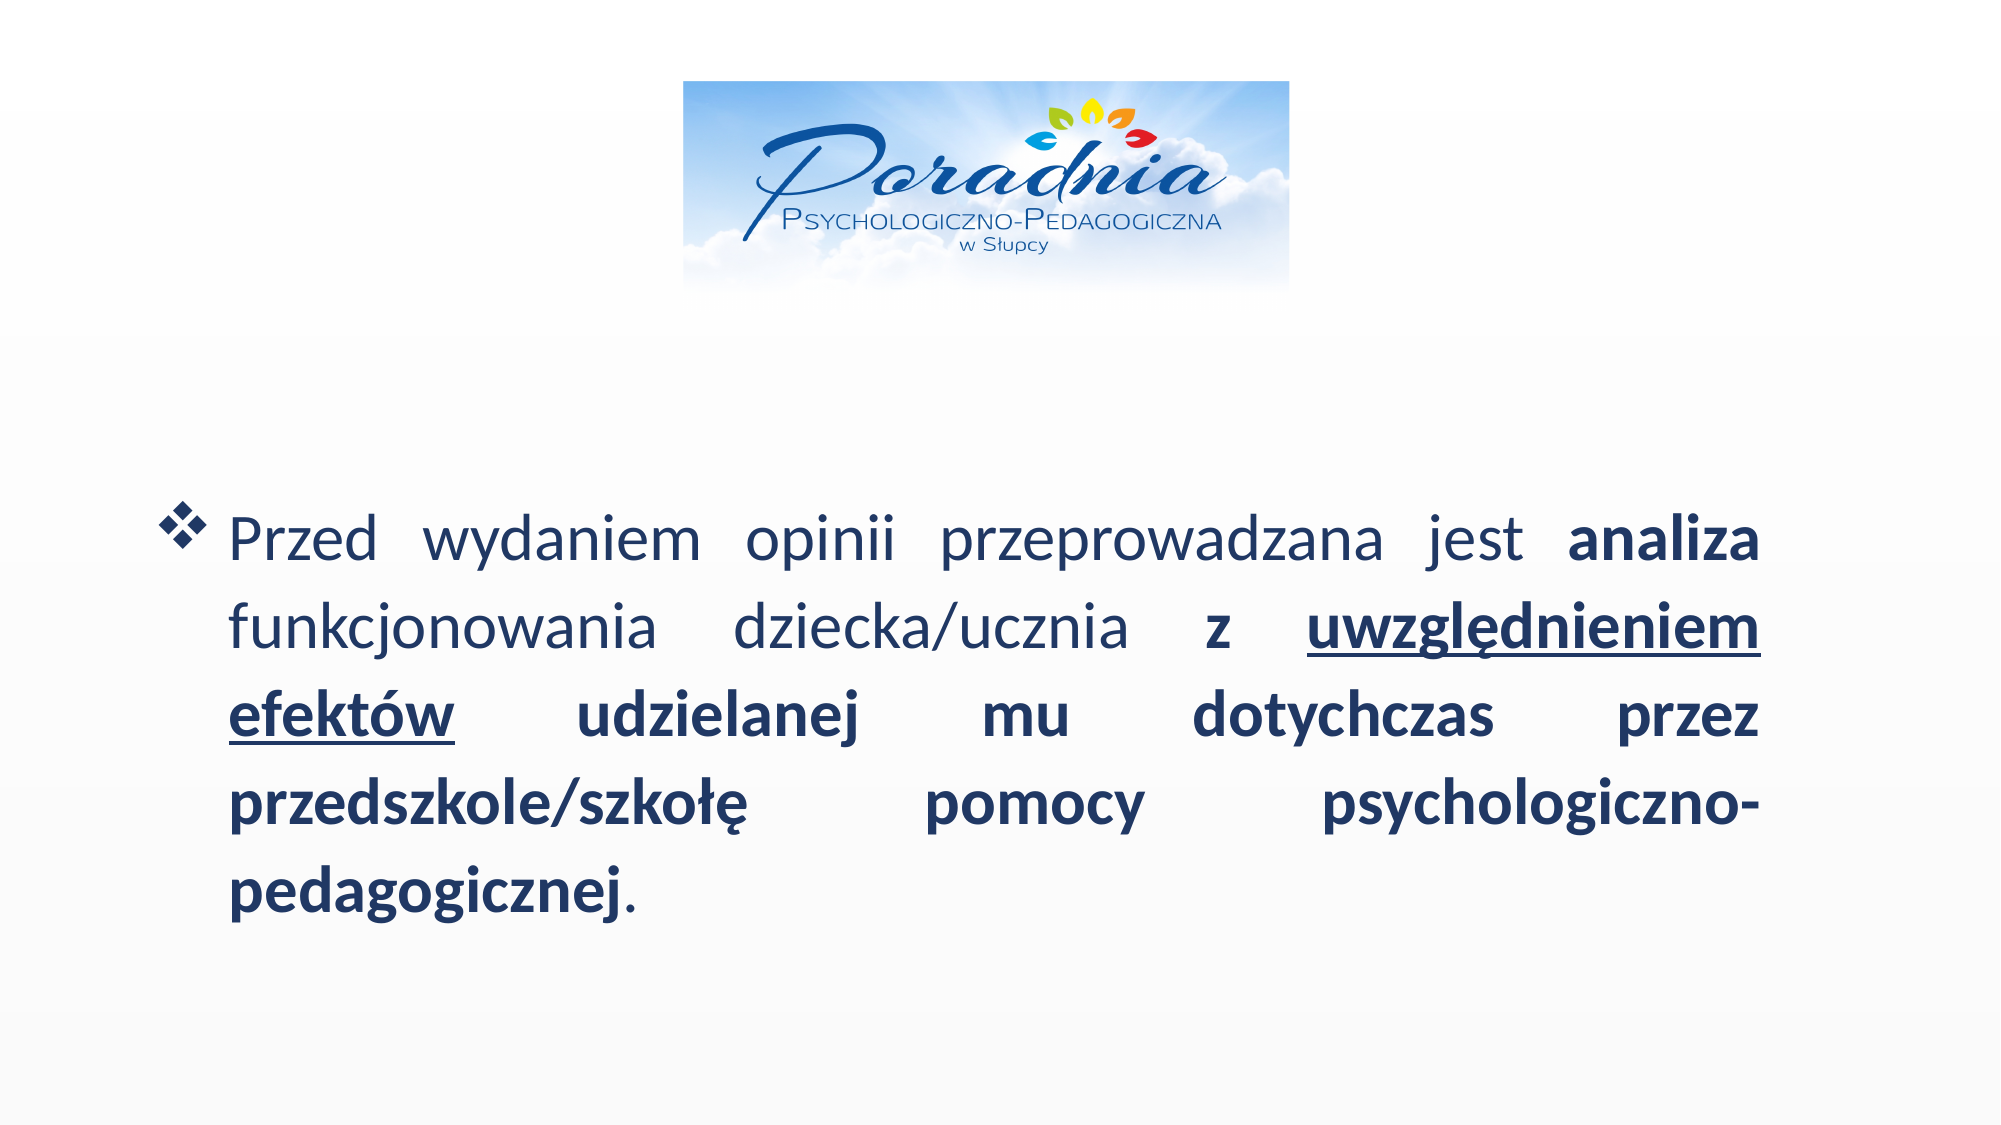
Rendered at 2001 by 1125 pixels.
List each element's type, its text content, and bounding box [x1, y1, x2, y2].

picture [683, 81, 1290, 311]
text_box Przed wydaniem opinii przeprowadzana jest analiza funkcjonowania dziecka/ucznia z uwzględnieniem efektów udzielanej mu dotychczas przez przedszkole/szkołę pomocy psychologiczno-pedagogicznej. [139, 134, 1777, 1109]
